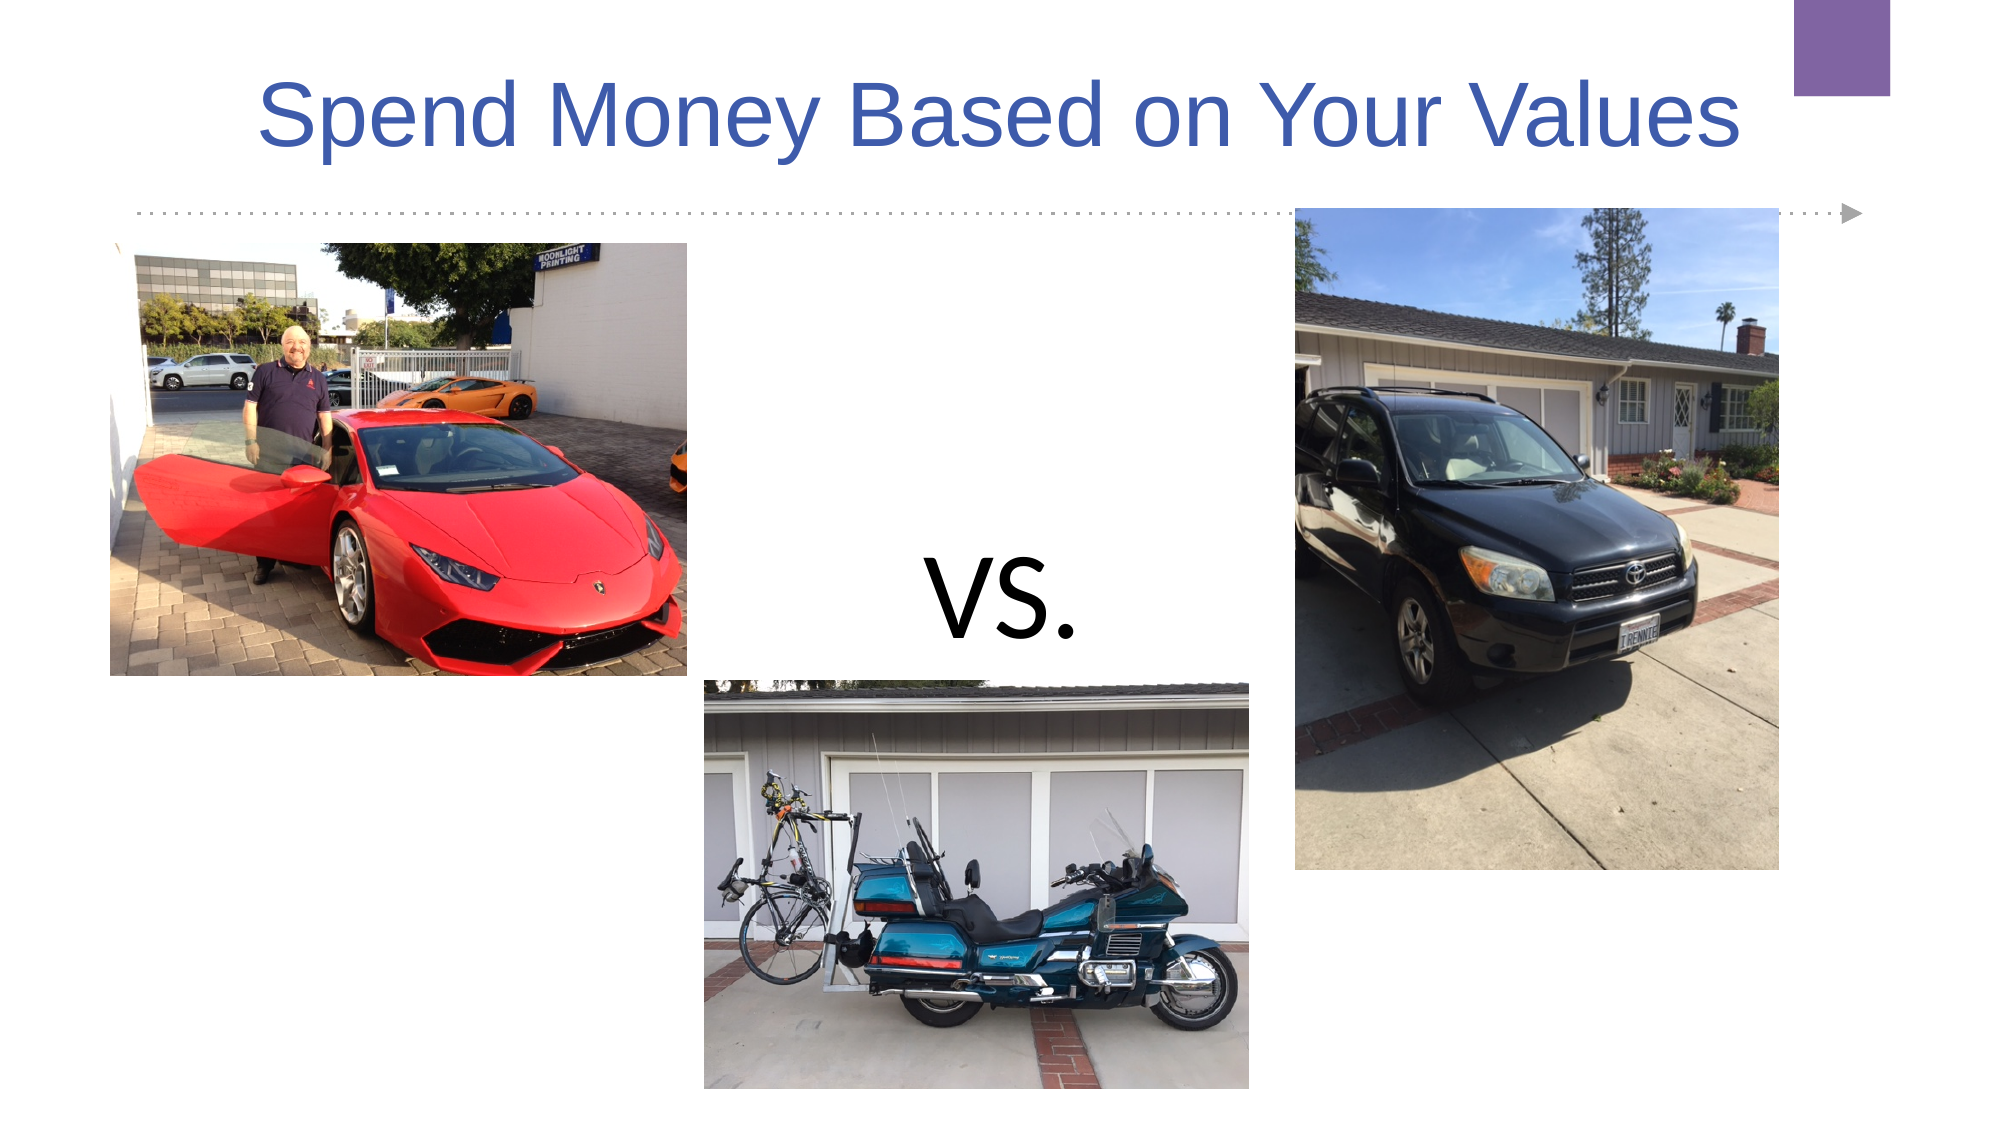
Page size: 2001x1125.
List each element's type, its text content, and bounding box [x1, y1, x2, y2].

picture [704, 680, 1249, 1089]
list VS. [763, 515, 1213, 679]
title Spend Money Based on Your Values [137, 52, 1863, 181]
picture [109, 243, 688, 677]
picture [1294, 207, 1779, 870]
